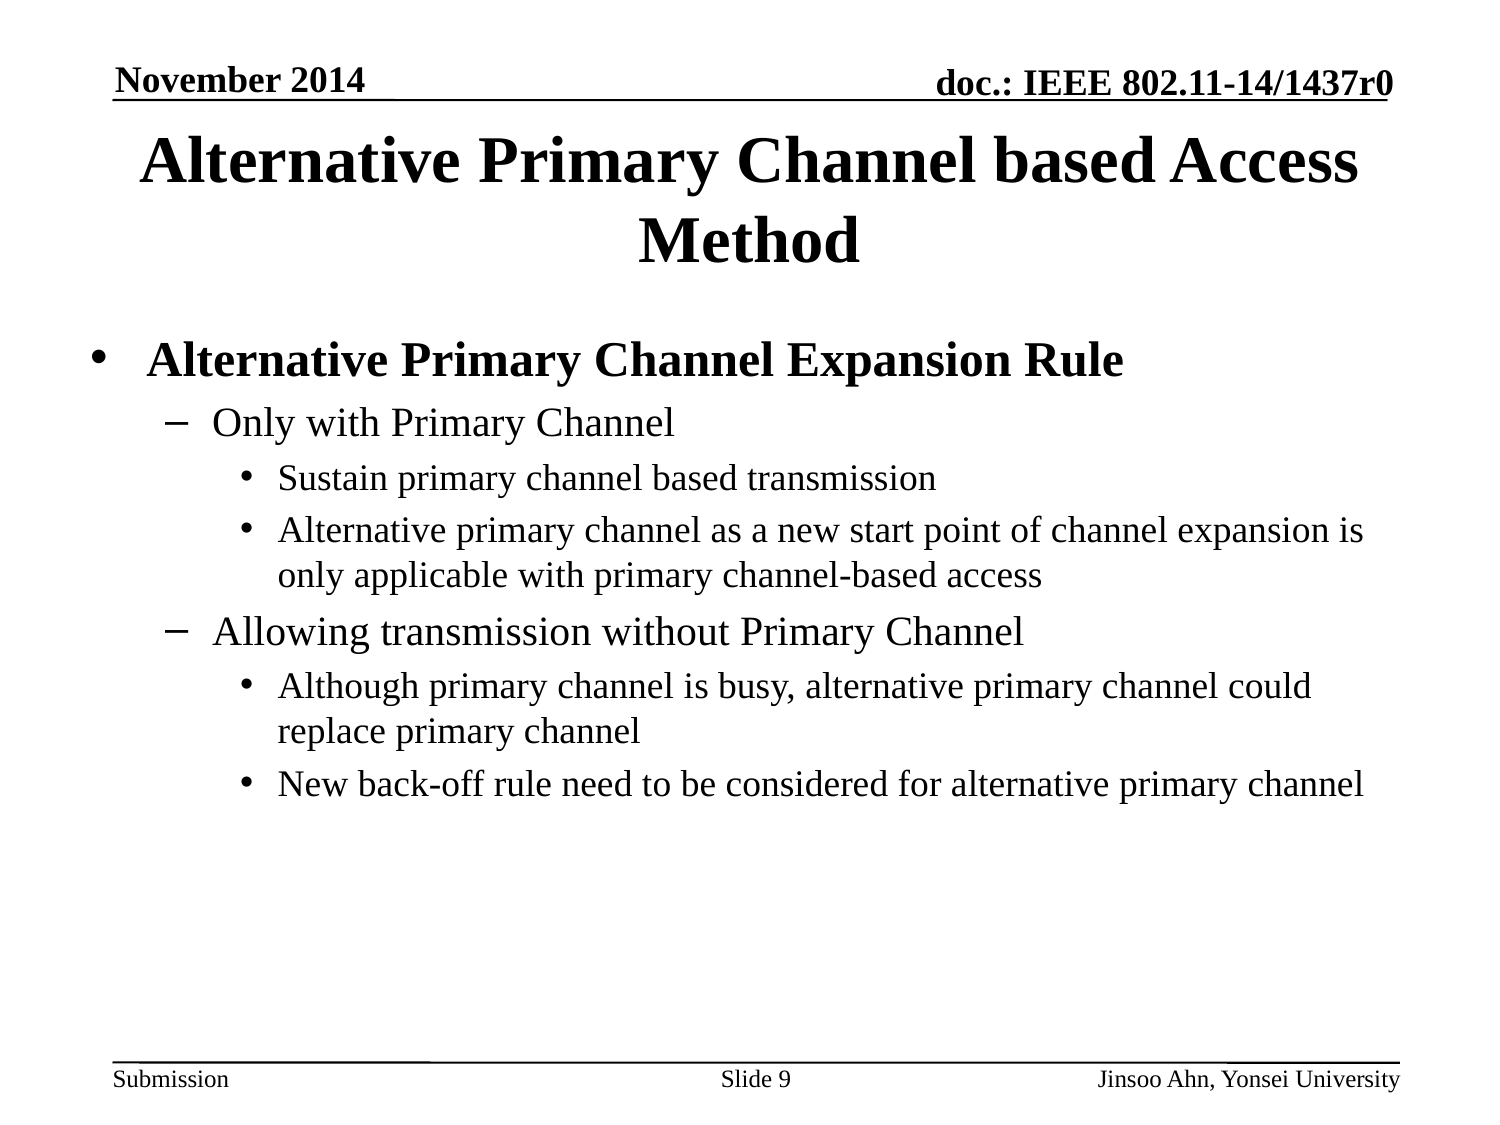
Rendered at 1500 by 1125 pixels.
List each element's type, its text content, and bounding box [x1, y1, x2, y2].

title Alternative Primary Channel based Access Method [74, 101, 1426, 290]
list Alternative Primary Channel Expansion Rule Only with Primary Channel Sustain primary channel based transmission Alternative primary channel as a new start point of channel expansion is only applicable with primary channel-based access Allowing transmission without Primary Channel Although primary channel is busy, alternative primary channel could replace primary channel New back-off rule need to be considered for alternative primary channel [74, 318, 1426, 1062]
